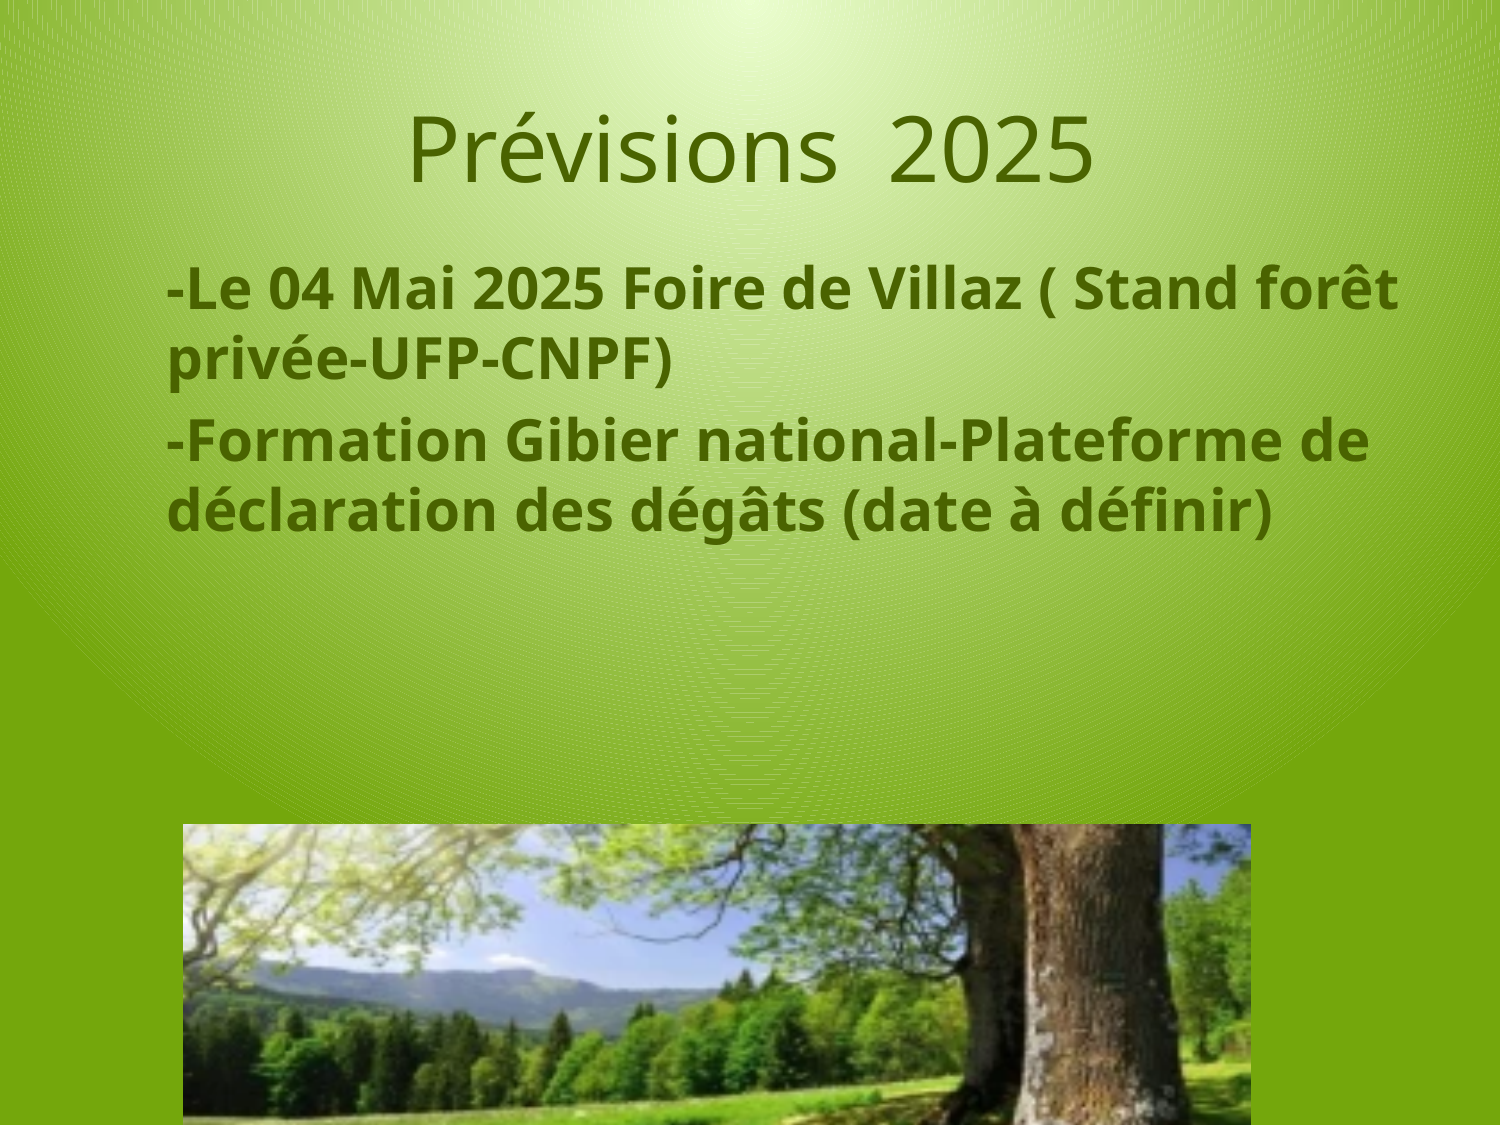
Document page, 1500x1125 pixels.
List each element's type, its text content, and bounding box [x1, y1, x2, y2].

title Prévisions 2025 [76, 70, 1427, 220]
list -Le 04 Mai 2025 Foire de Villaz ( Stand forêt privée-UFP-CNPF) -Formation Gibier national-Plateforme de déclaration des dégâts (date à définir) [76, 243, 1427, 916]
picture [182, 824, 1251, 1125]
